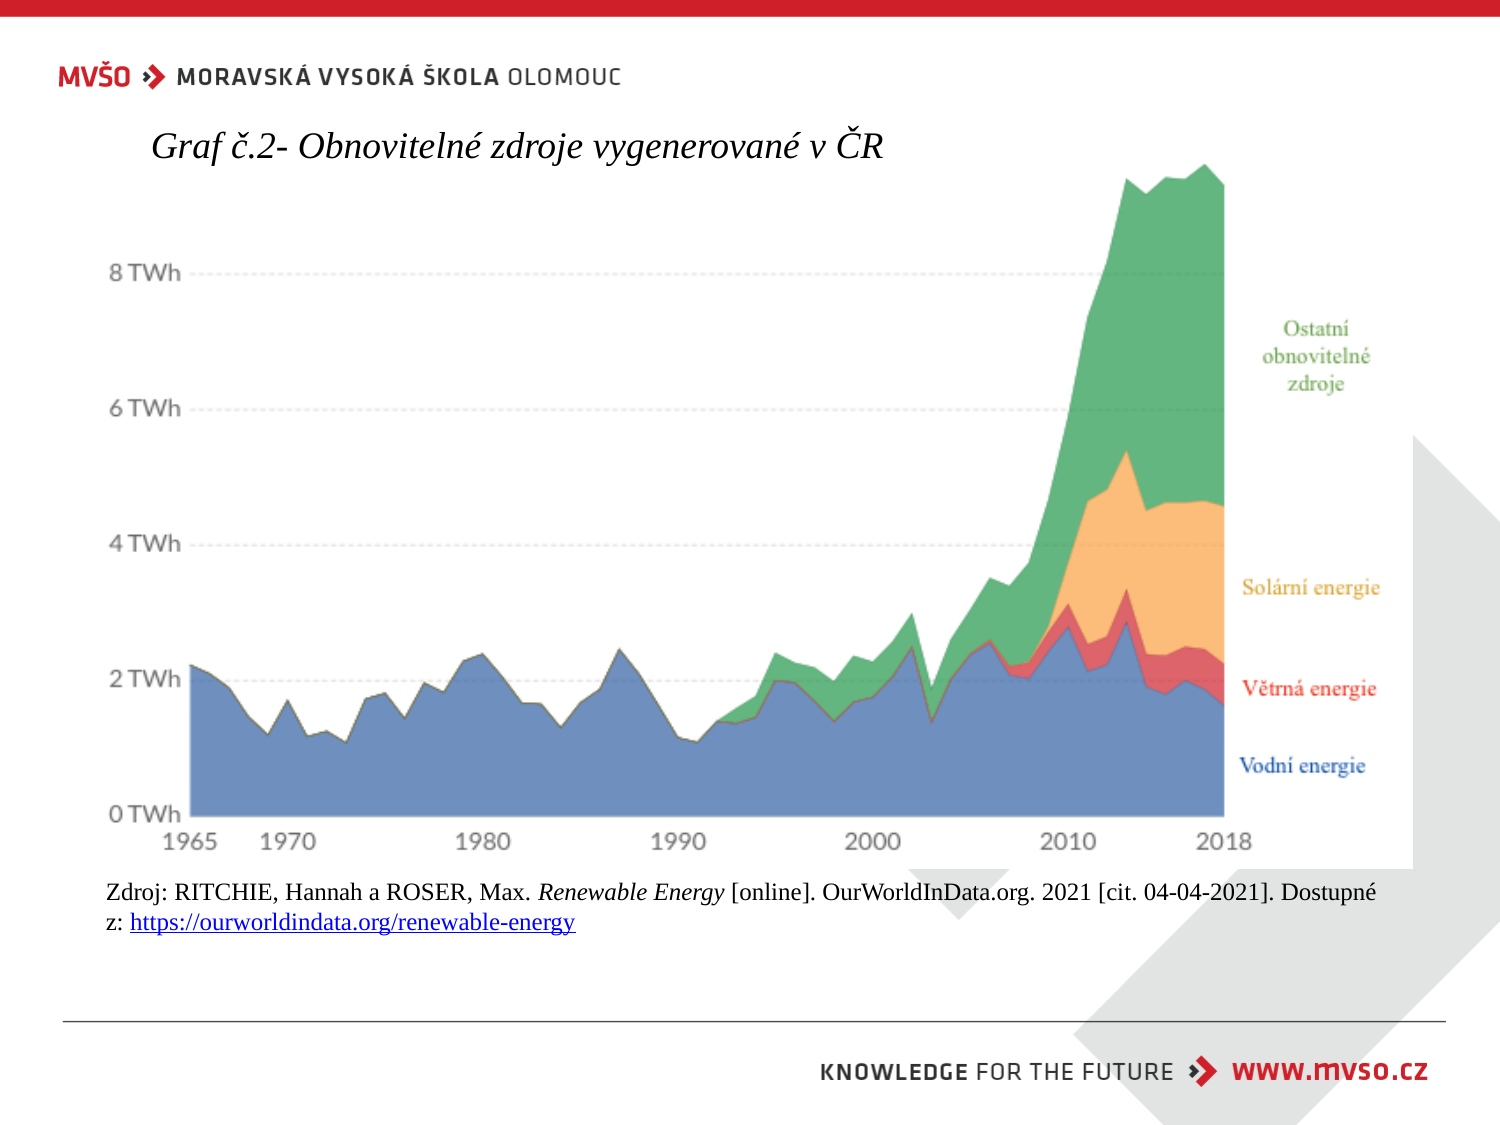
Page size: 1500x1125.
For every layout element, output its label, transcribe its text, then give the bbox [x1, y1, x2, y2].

text_box Graf č.2- Obnovitelné zdroje vygenerované v ČR [136, 113, 900, 144]
picture [0, 0, 1500, 1125]
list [90, 145, 1413, 869]
text_box Zdroj: RITCHIE, Hannah a ROSER, Max. Renewable Energy [online]. OurWorldInData.org. 2021 [cit. 04-04-2021]. Dostupné z: https://ourworldindata.org/renewable-energy [91, 875, 1413, 988]
